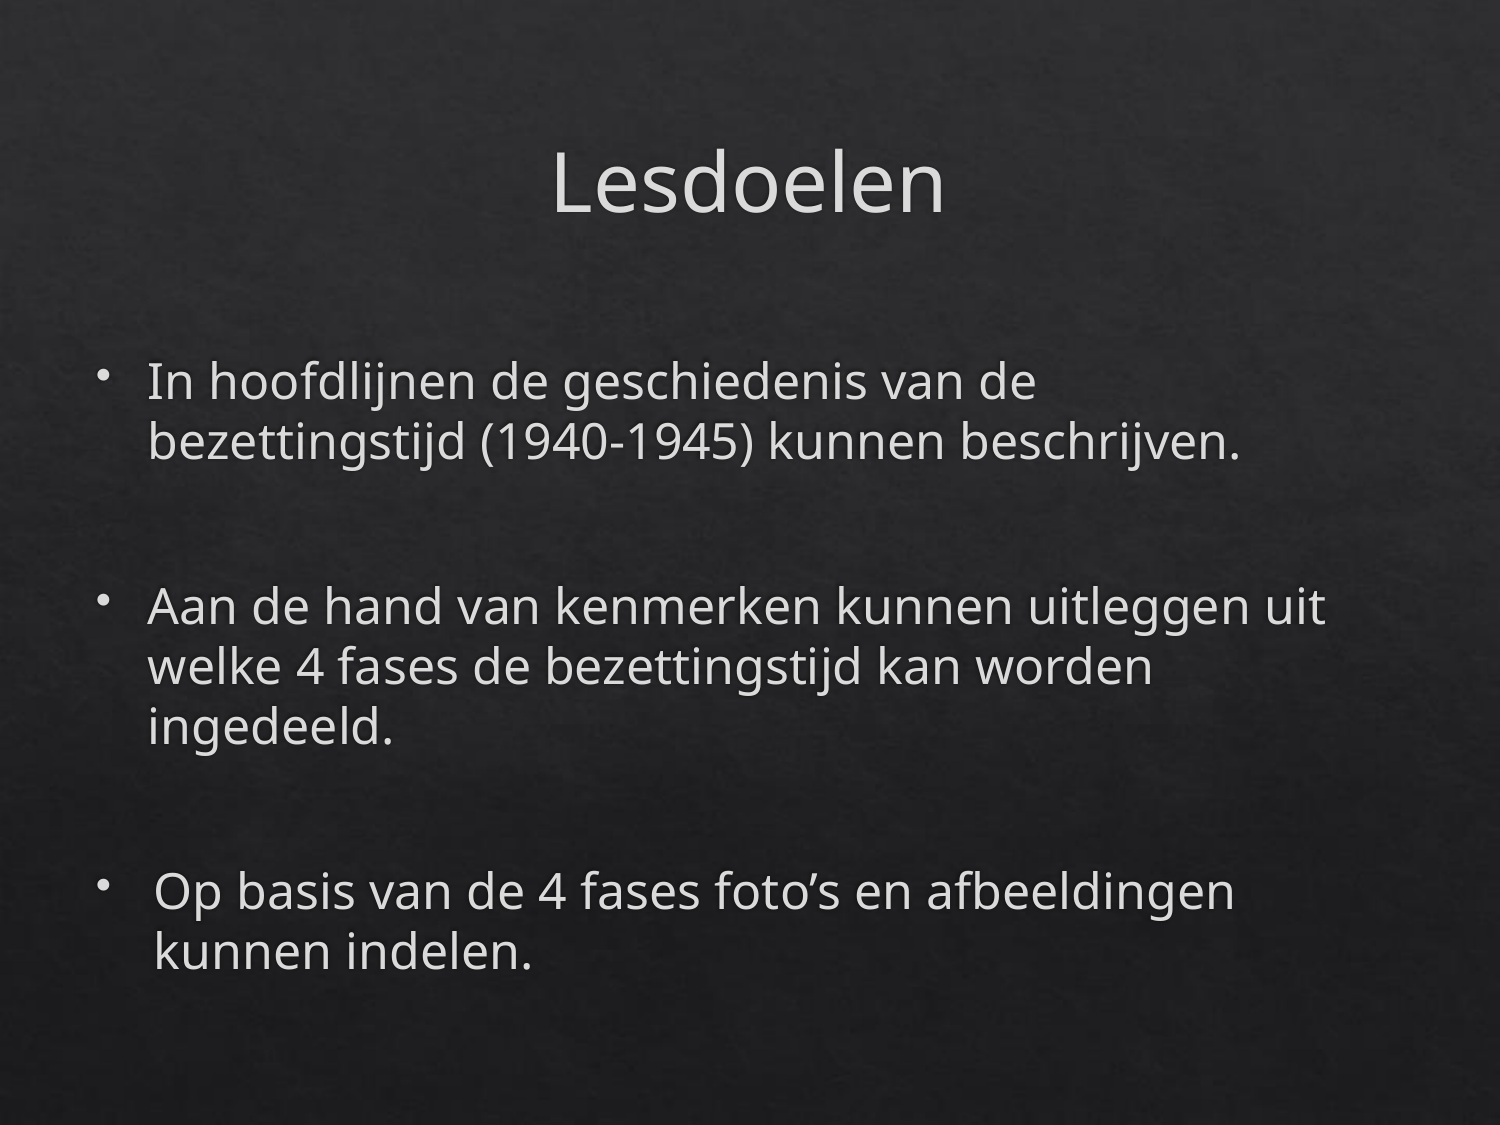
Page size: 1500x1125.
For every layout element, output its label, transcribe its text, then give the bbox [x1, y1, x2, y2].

picture [0, 0, 1500, 1125]
title Lesdoelen [112, 99, 1387, 256]
list In hoofdlijnen de geschiedenis van de bezettingstijd (1940-1945) kunnen beschrijven. Aan de hand van kenmerken kunnen uitleggen uit welke 4 fases de bezettingstijd kan worden ingedeeld. Op basis van de 4 fases foto’s en afbeeldingen kunnen indelen. [76, 259, 1387, 950]
